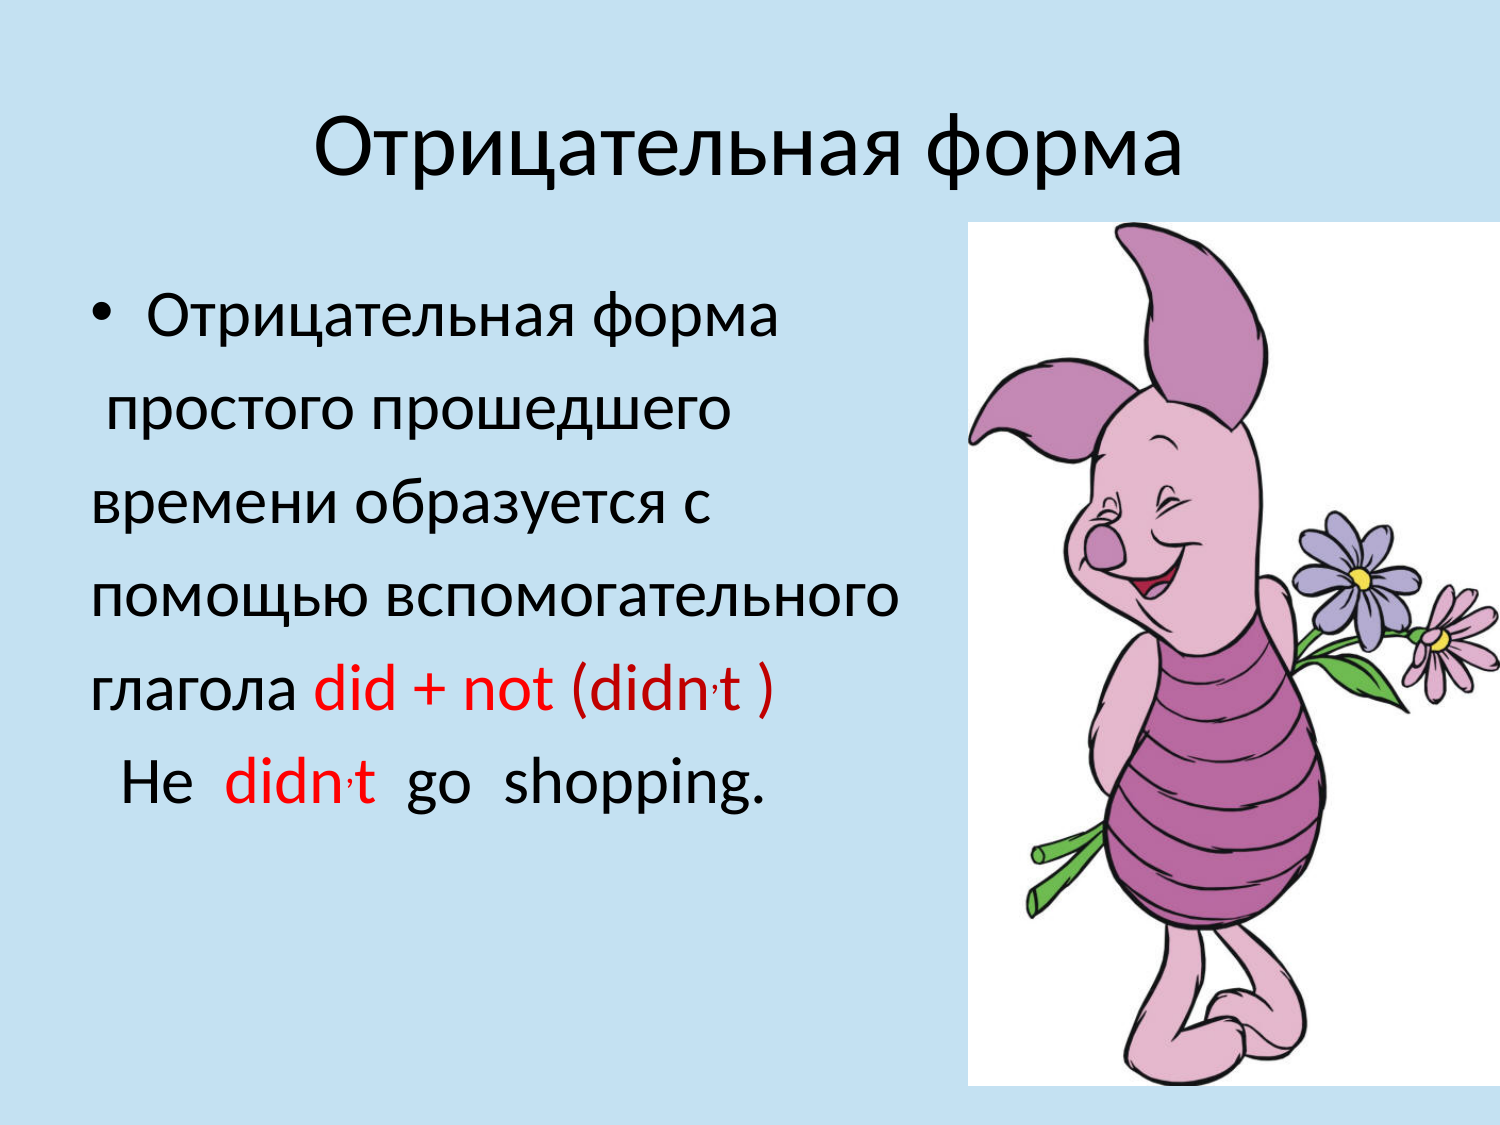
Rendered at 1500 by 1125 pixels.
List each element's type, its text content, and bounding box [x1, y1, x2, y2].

list Отрицательная форма простого прошедшего времени образуется с помощью вспомогательного глагола did + not (didn,t ) He didn,t go shopping. [75, 262, 963, 1005]
picture [968, 222, 1500, 1086]
title Отрицательная форма [75, 45, 1425, 233]
